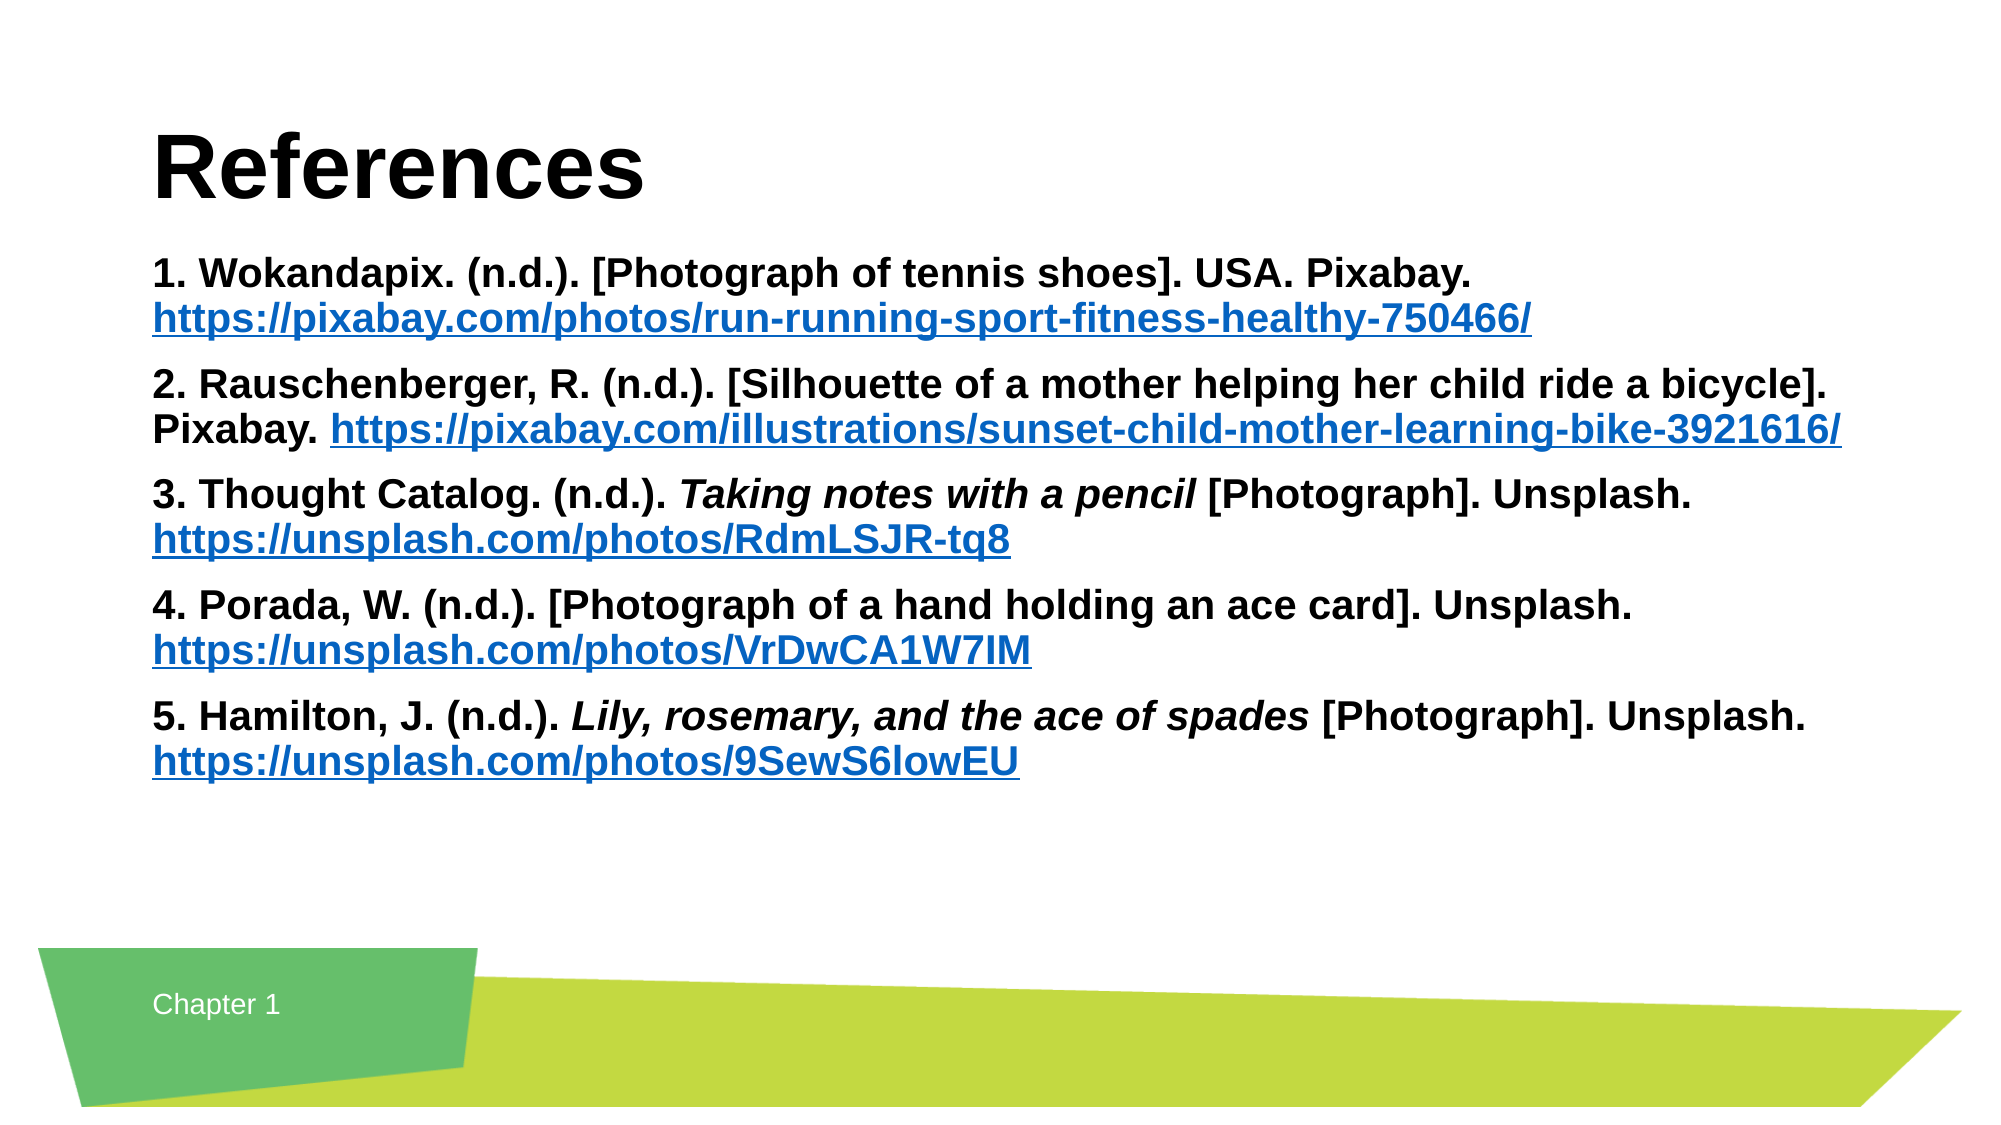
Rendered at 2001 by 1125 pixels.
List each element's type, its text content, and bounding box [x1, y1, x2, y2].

picture [38, 948, 1962, 1107]
list 1. Wokandapix. (n.d.). [Photograph of tennis shoes]. USA. Pixabay. https://pixabay.com/photos/run-running-sport-fitness-healthy-750466/ 2. Rauschenberger, R. (n.d.). [Silhouette of a mother helping her child ride a bicycle]. Pixabay. https://pixabay.com/illustrations/sunset-child-mother-learning-bike-3921616/ 3. Thought Catalog. (n.d.). Taking notes with a pencil [Photograph]. Unsplash. https://unsplash.com/photos/RdmLSJR-tq8 4. Porada, W. (n.d.). [Photograph of a hand holding an ace card]. Unsplash. https://unsplash.com/photos/VrDwCA1W7IM 5. Hamilton, J. (n.d.). Lily, rosemary, and the ace of spades [Photograph]. Unsplash. https://unsplash.com/photos/9SewS6lowEU [137, 243, 1863, 958]
title References [137, 59, 1863, 243]
